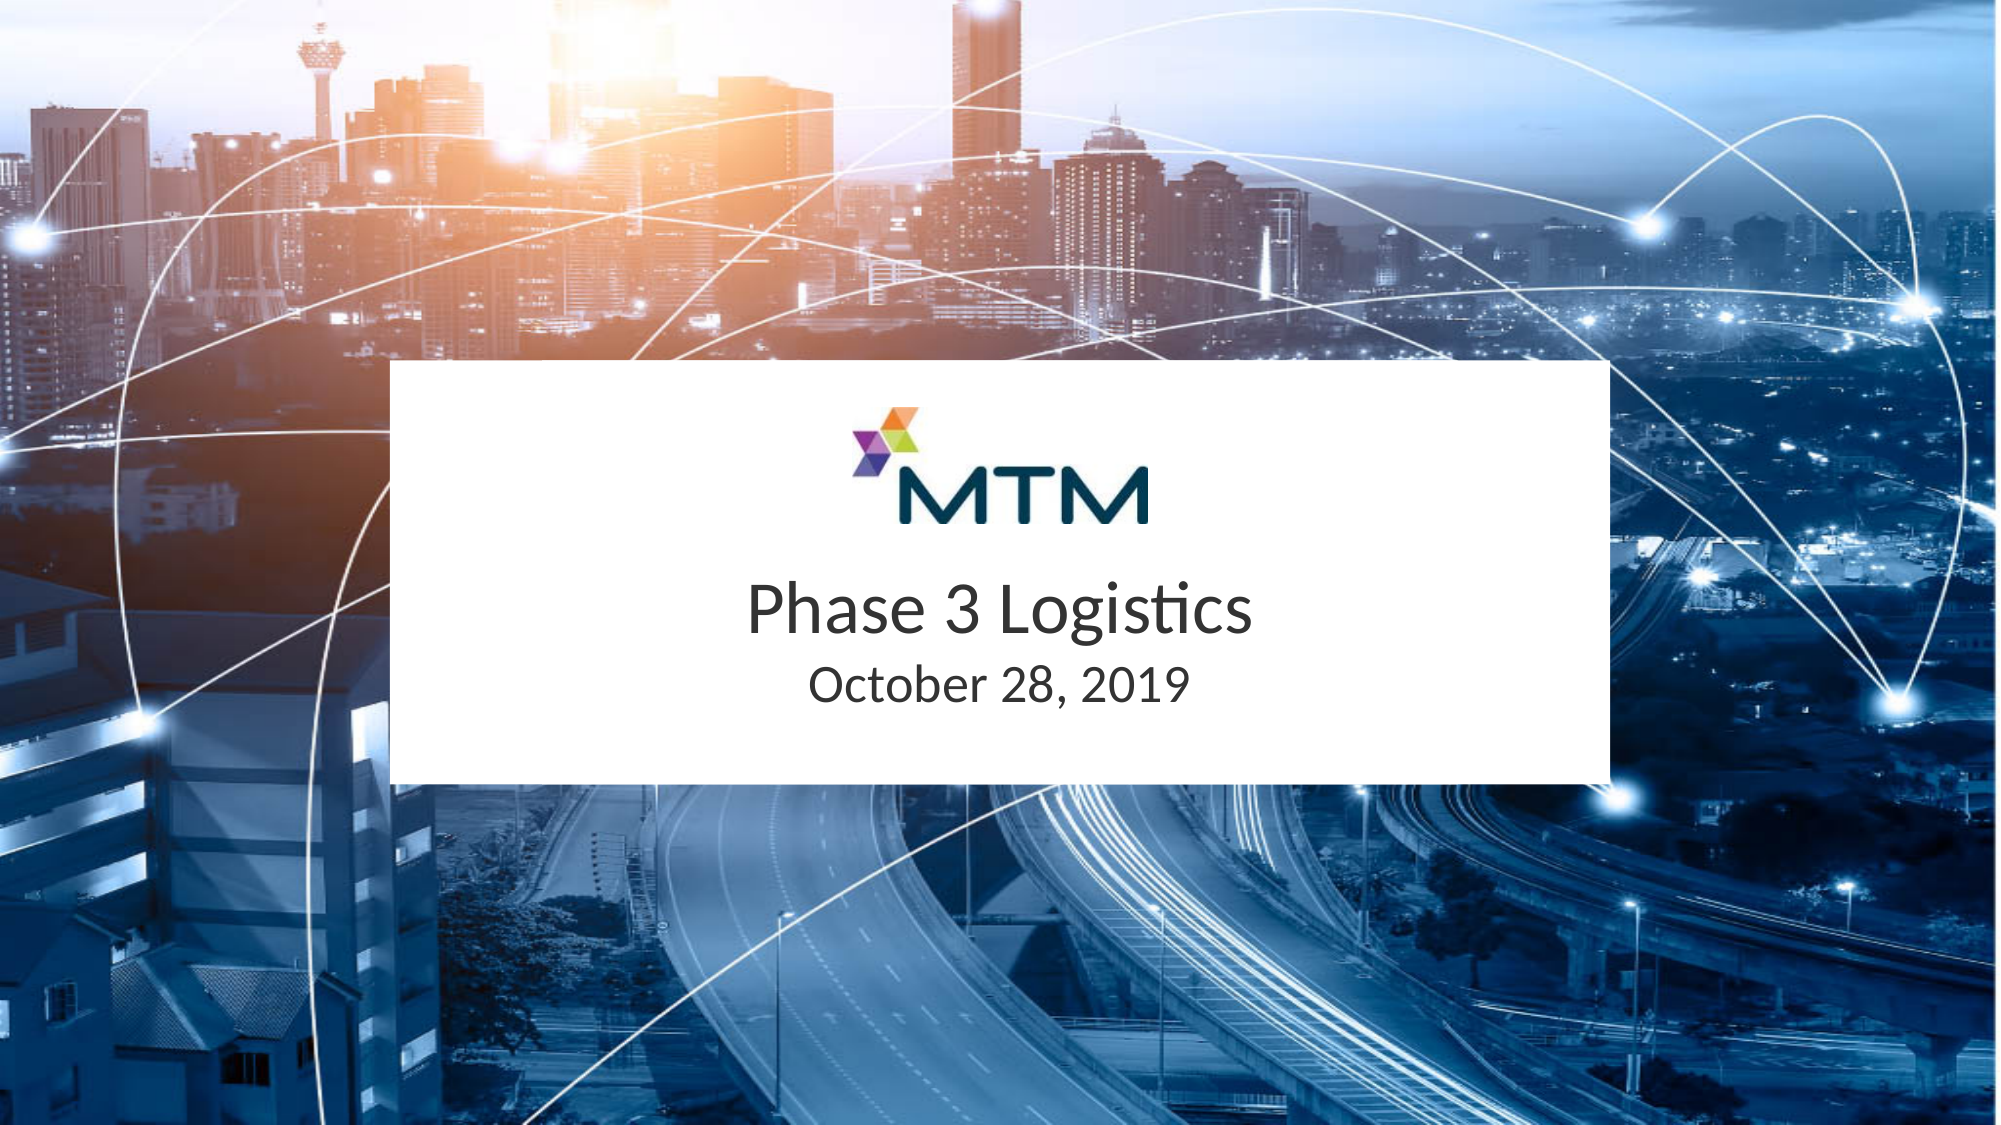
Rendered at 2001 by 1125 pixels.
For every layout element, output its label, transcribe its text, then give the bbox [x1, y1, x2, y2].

text_box v [541, 359, 1459, 785]
picture [0, 0, 2000, 1125]
text_box Phase 3 Logistics October 28, 2019 [542, 551, 1458, 721]
